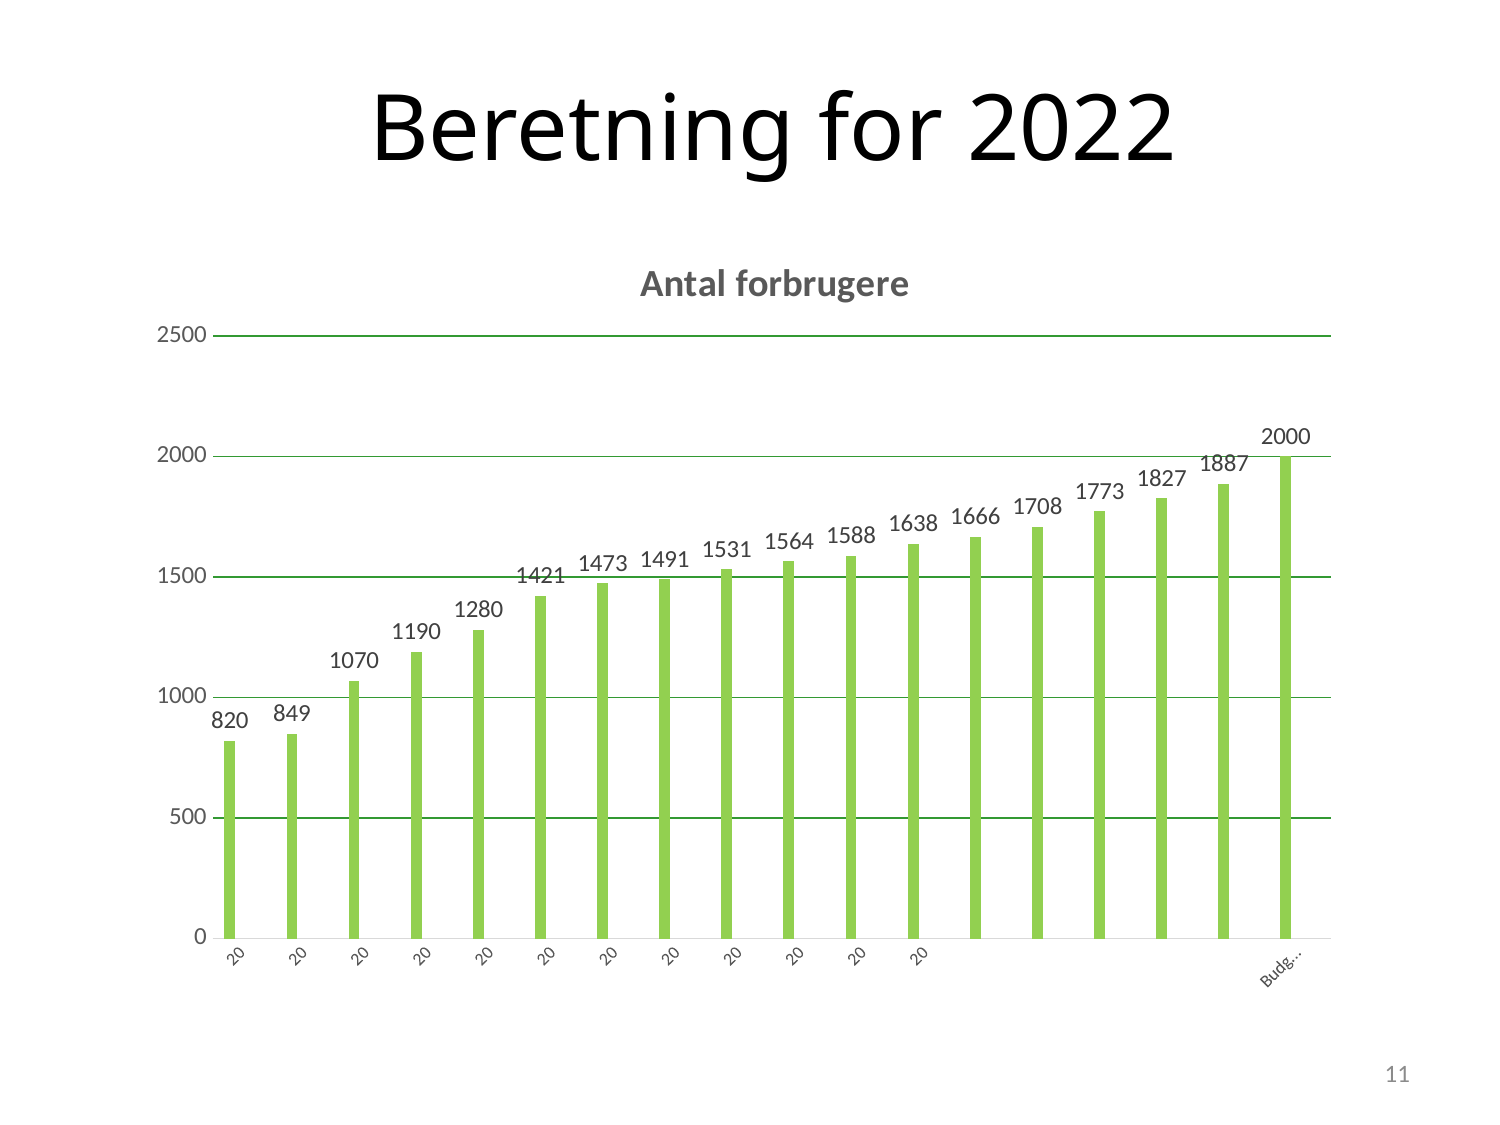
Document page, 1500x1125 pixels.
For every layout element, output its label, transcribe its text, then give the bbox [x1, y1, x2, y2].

title Beretning for 2022 [159, 54, 1388, 194]
chart [135, 244, 1365, 992]
slide_number 11 [1074, 1042, 1425, 1103]
